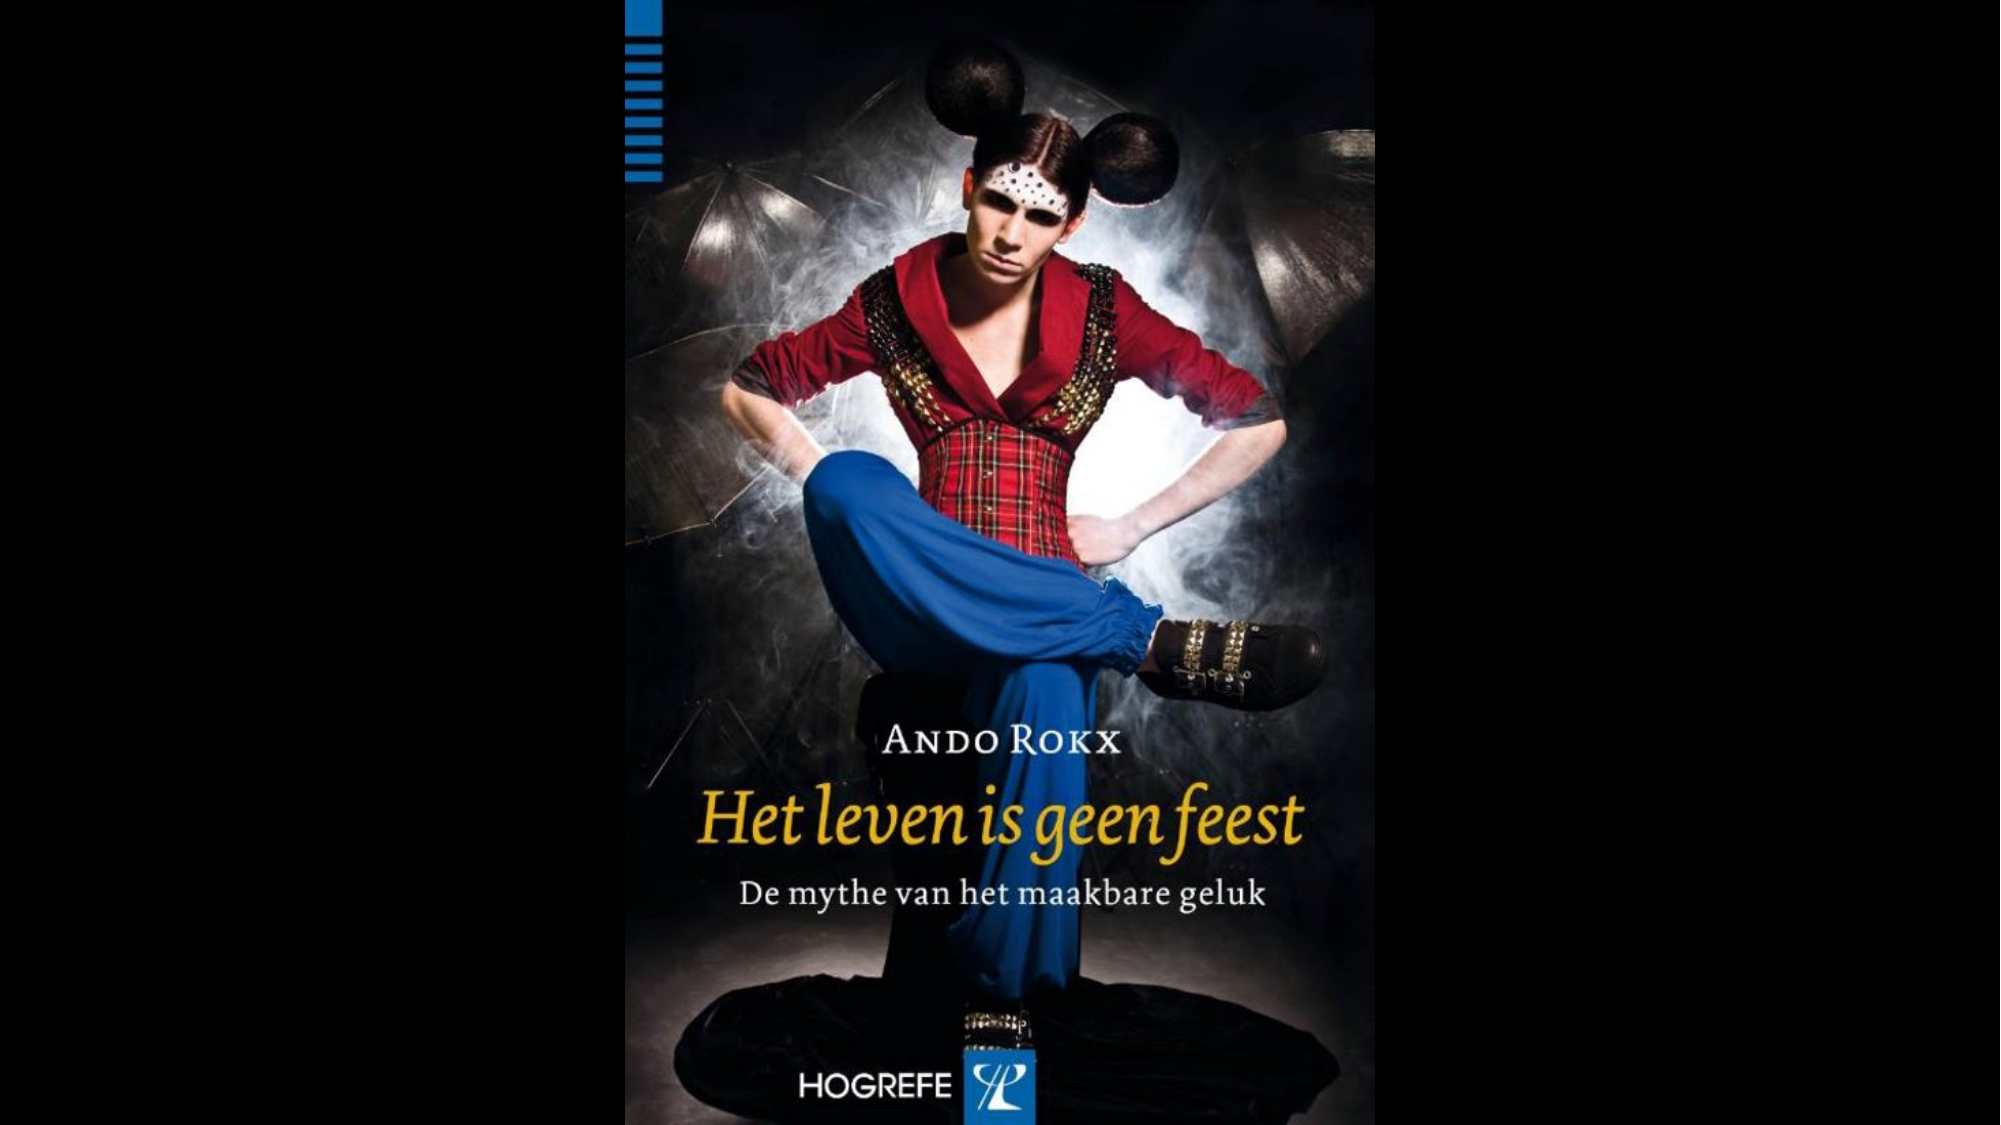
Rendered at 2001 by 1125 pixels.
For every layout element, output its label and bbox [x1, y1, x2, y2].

picture [625, 0, 1375, 1125]
